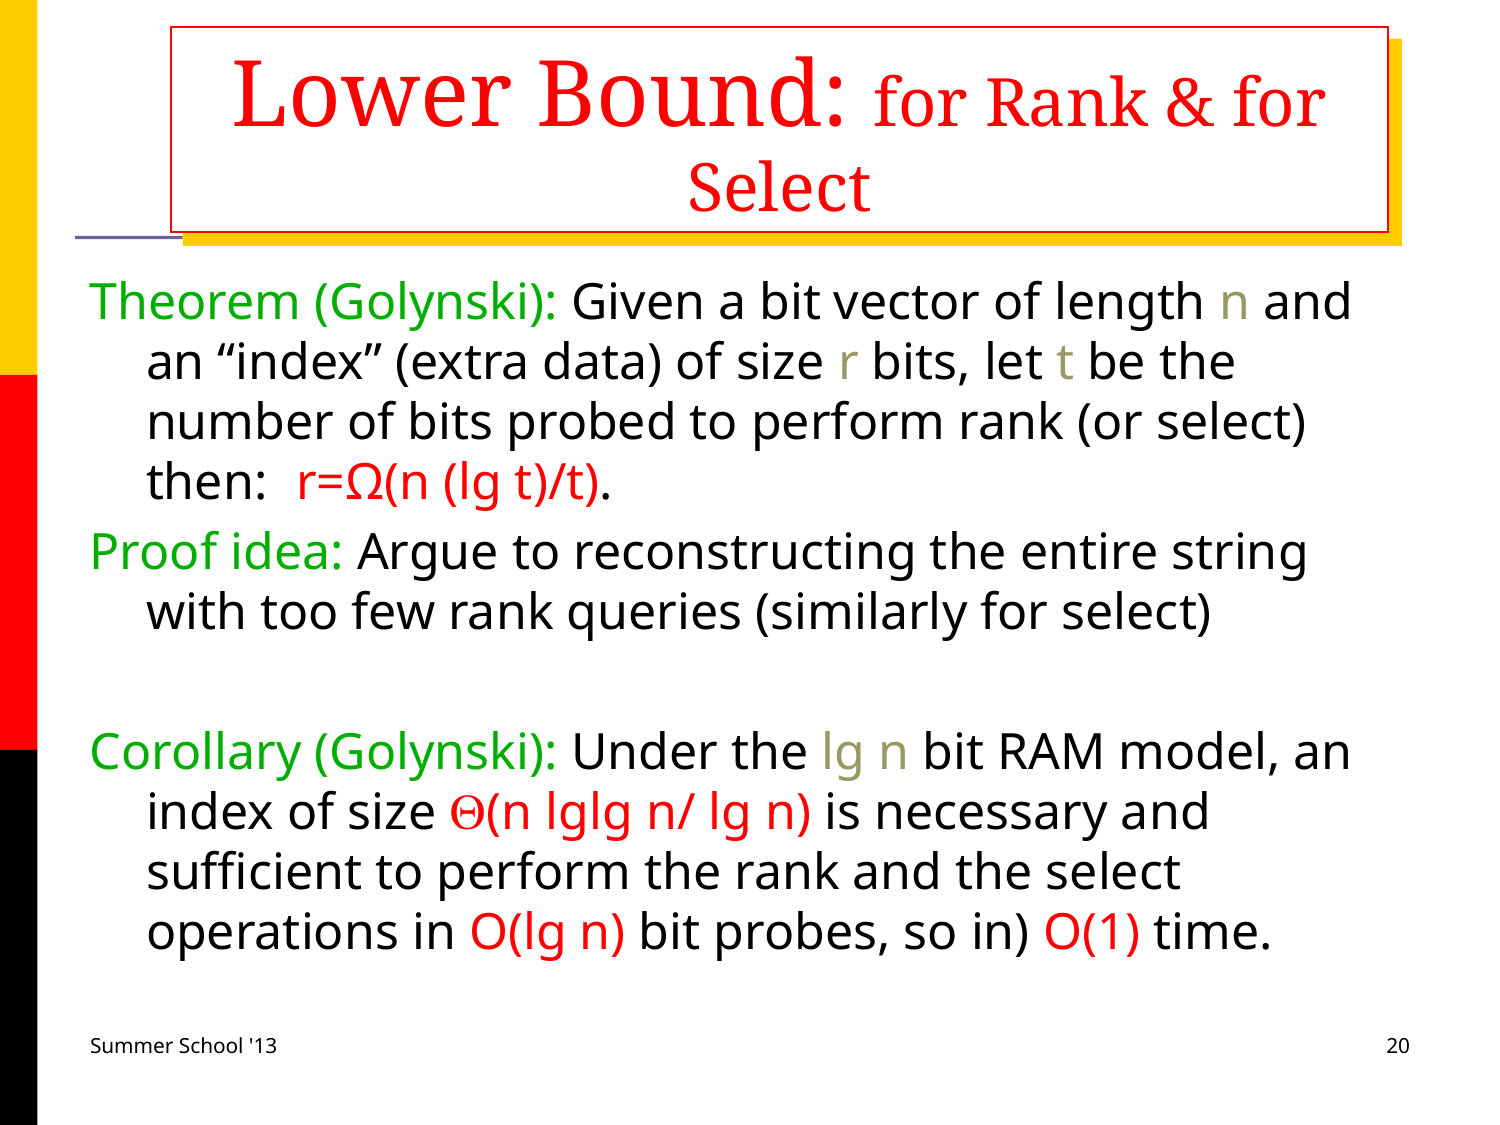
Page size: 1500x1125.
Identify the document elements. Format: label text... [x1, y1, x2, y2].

slide_number Summer School '13 [75, 1025, 425, 1100]
slide_number 20 [1074, 1025, 1425, 1100]
list Theorem (Golynski): Given a bit vector of length n and an “index” (extra data) of size r bits, let t be the number of bits probed to perform rank (or select) then: r=Ω(n (lg t)/t). Proof idea: Argue to reconstructing the entire string with too few rank queries (similarly for select) Corollary (Golynski): Under the lg n bit RAM model, an index of size (n lglg n/ lg n) is necessary and sufficient to perform the rank and the select operations in O(lg n) bit probes, so in) O(1) time. [75, 262, 1425, 1006]
title Lower Bound: for Rank & for Select [171, 27, 1388, 232]
